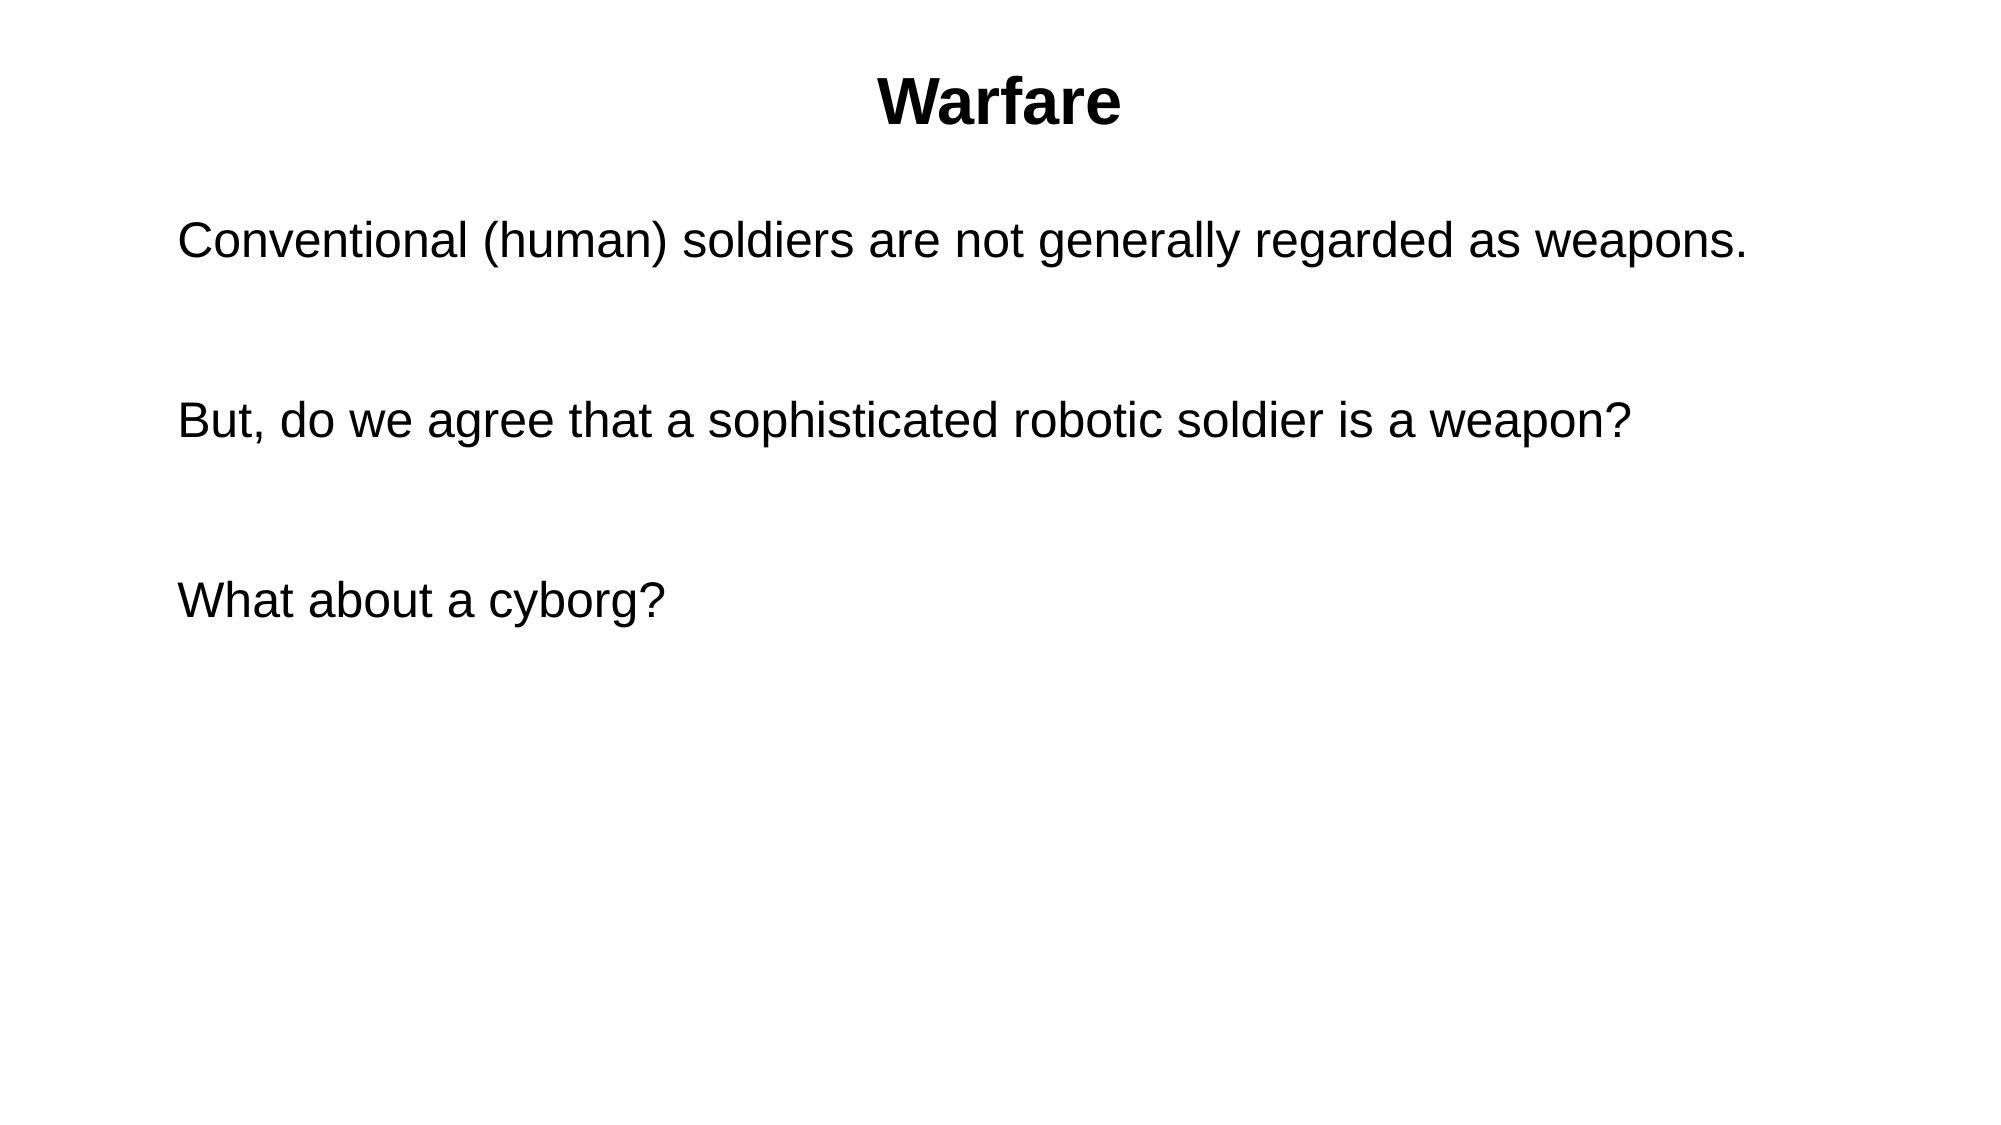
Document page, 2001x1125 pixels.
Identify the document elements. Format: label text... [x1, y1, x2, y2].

title Warfare [324, 45, 1675, 150]
text_box Conventional (human) soldiers are not generally regarded as weapons. But, do we agree that a sophisticated robotic soldier is a weapon? What about a cyborg? [162, 199, 1925, 635]
